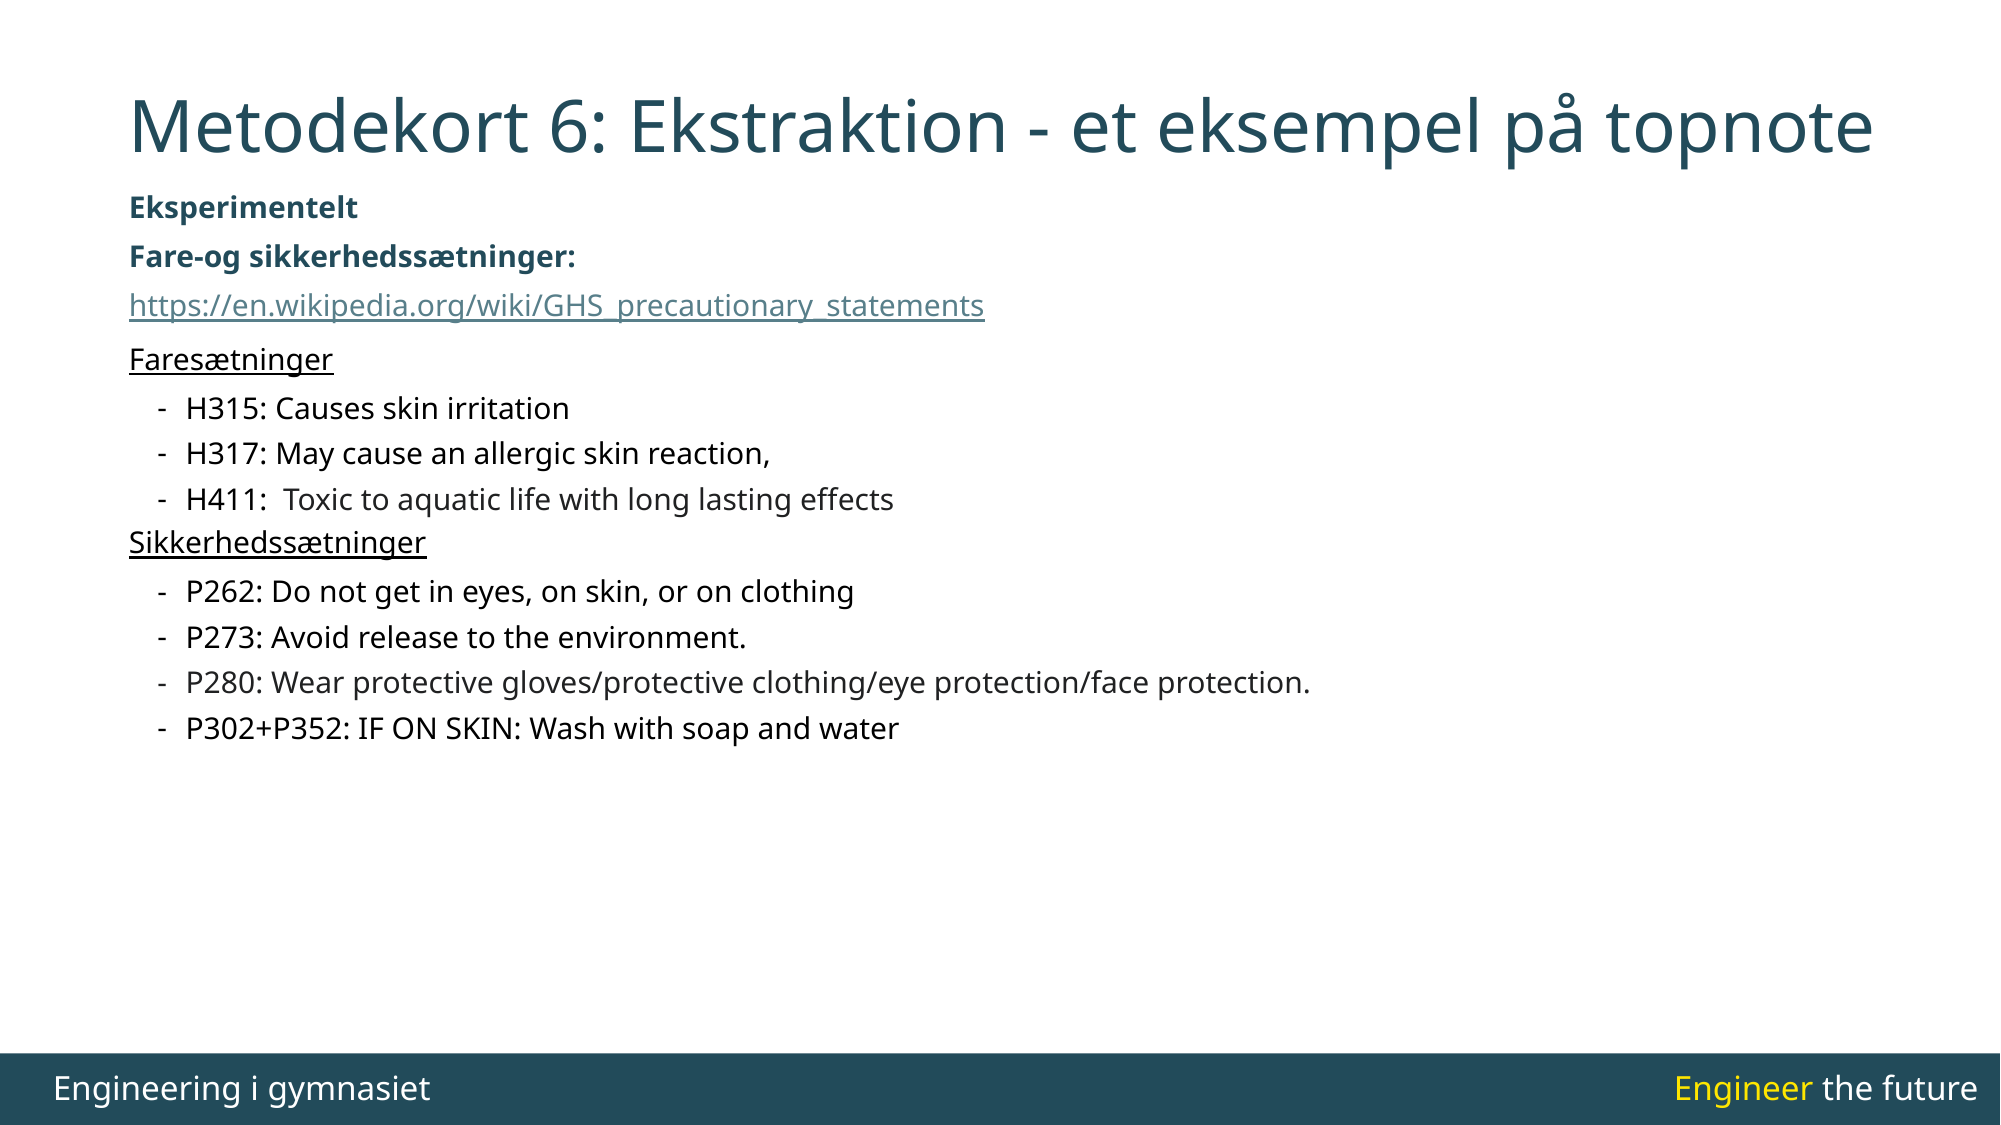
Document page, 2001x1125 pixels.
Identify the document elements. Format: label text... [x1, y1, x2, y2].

list Eksperimentelt Fare-og sikkerhedssætninger: https://en.wikipedia.org/wiki/GHS_precautionary_statements Faresætninger H315: Causes skin irritation H317: May cause an allergic skin reaction, H411: Toxic to aquatic life with long lasting effects Sikkerhedssætninger P262: Do not get in eyes, on skin, or on clothing P273: Avoid release to the environment. P280: Wear protective gloves/protective clothing/eye protection/face protection. P302+P352: IF ON SKIN: Wash with soap and water [114, 175, 1702, 821]
title Metodekort 6: Ekstraktion - et eksempel på topnote [114, 48, 1968, 210]
